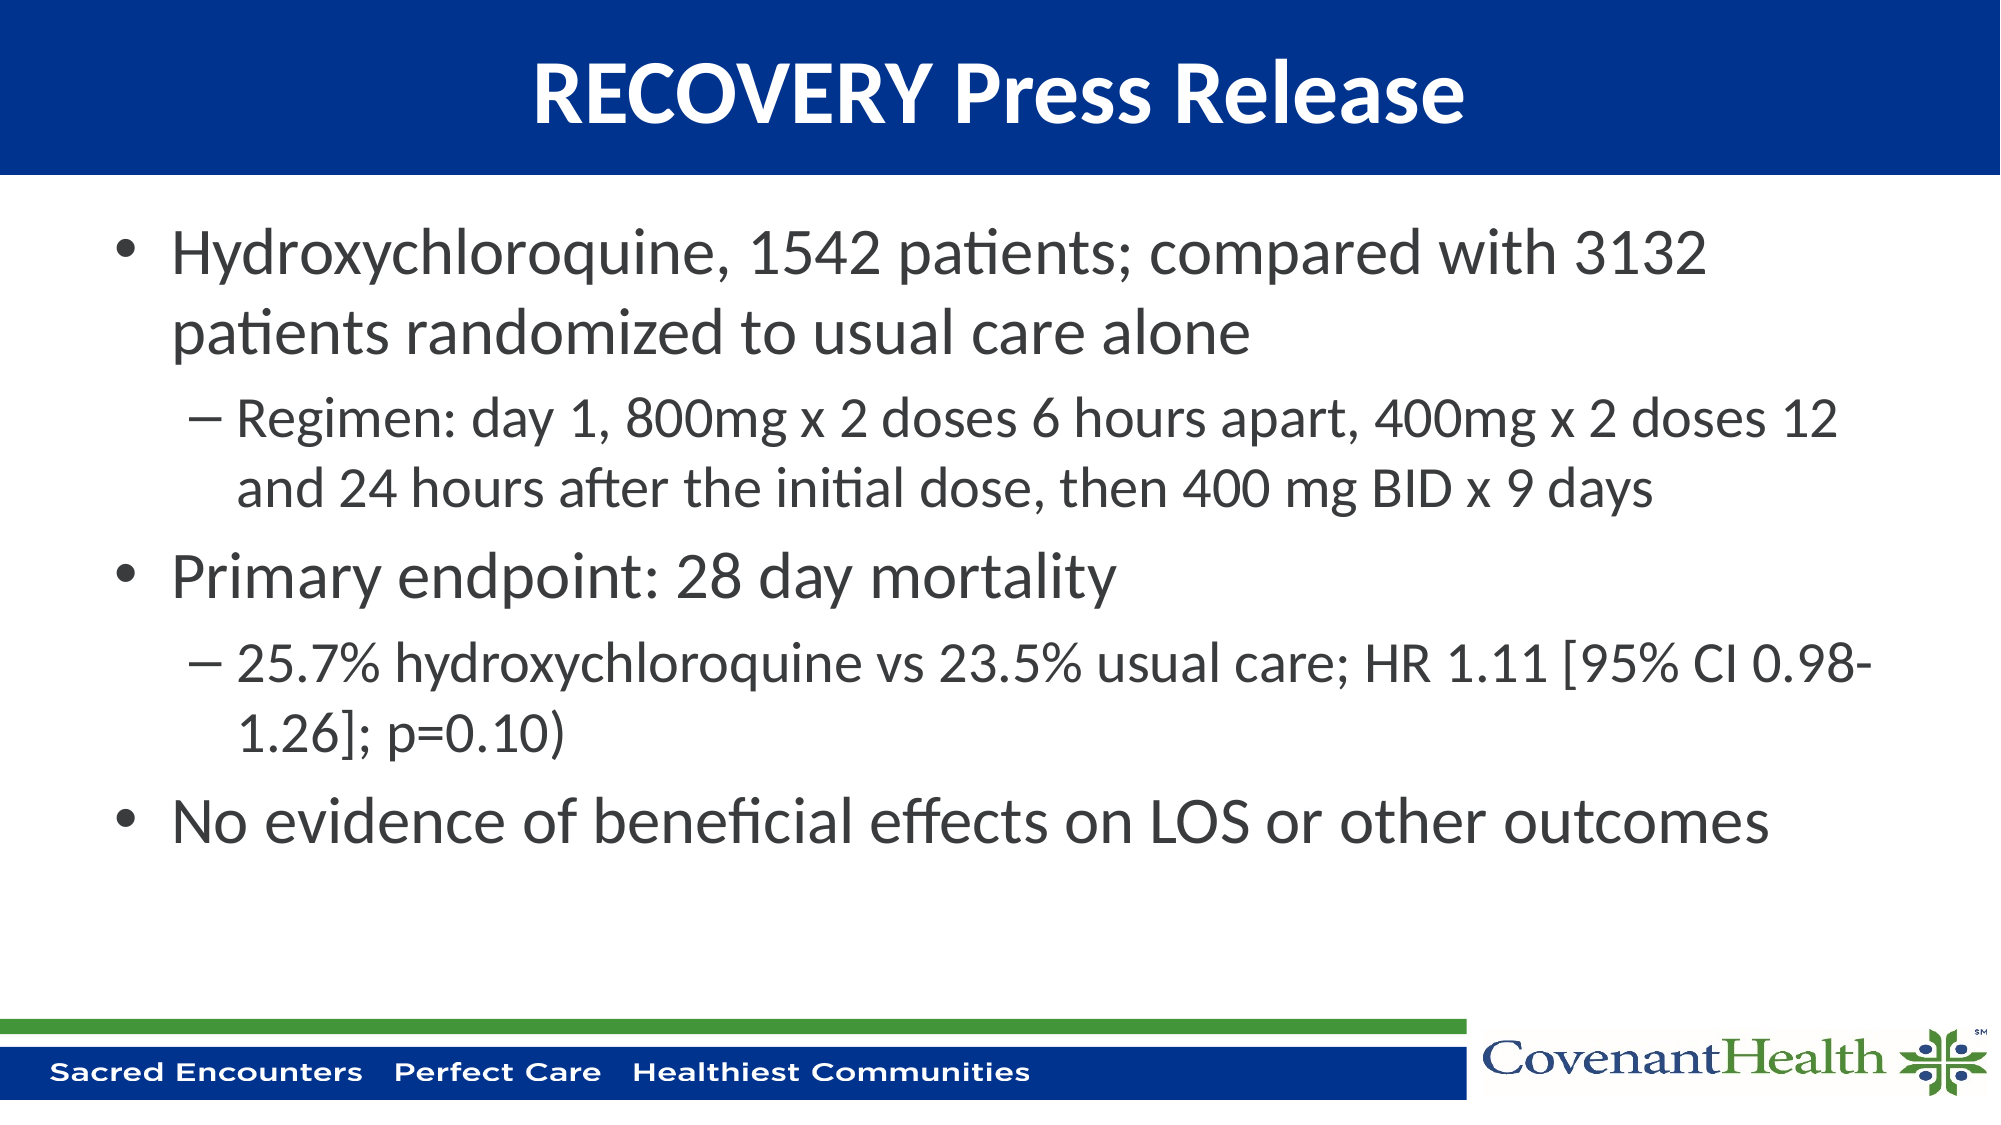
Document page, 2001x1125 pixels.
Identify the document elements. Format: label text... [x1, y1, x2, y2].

title RECOVERY Press Release [99, 24, 1900, 163]
picture [50, 1062, 1029, 1081]
picture [1483, 1029, 1987, 1096]
list Hydroxychloroquine, 1542 patients; compared with 3132 patients randomized to usual care alone Regimen: day 1, 800mg x 2 doses 6 hours apart, 400mg x 2 doses 12 and 24 hours after the initial dose, then 400 mg BID x 9 days Primary endpoint: 28 day mortality 25.7% hydroxychloroquine vs 23.5% usual care; HR 1.11 [95% CI 0.98-1.26]; p=0.10) No evidence of beneficial effects on LOS or other outcomes [99, 200, 1900, 1005]
